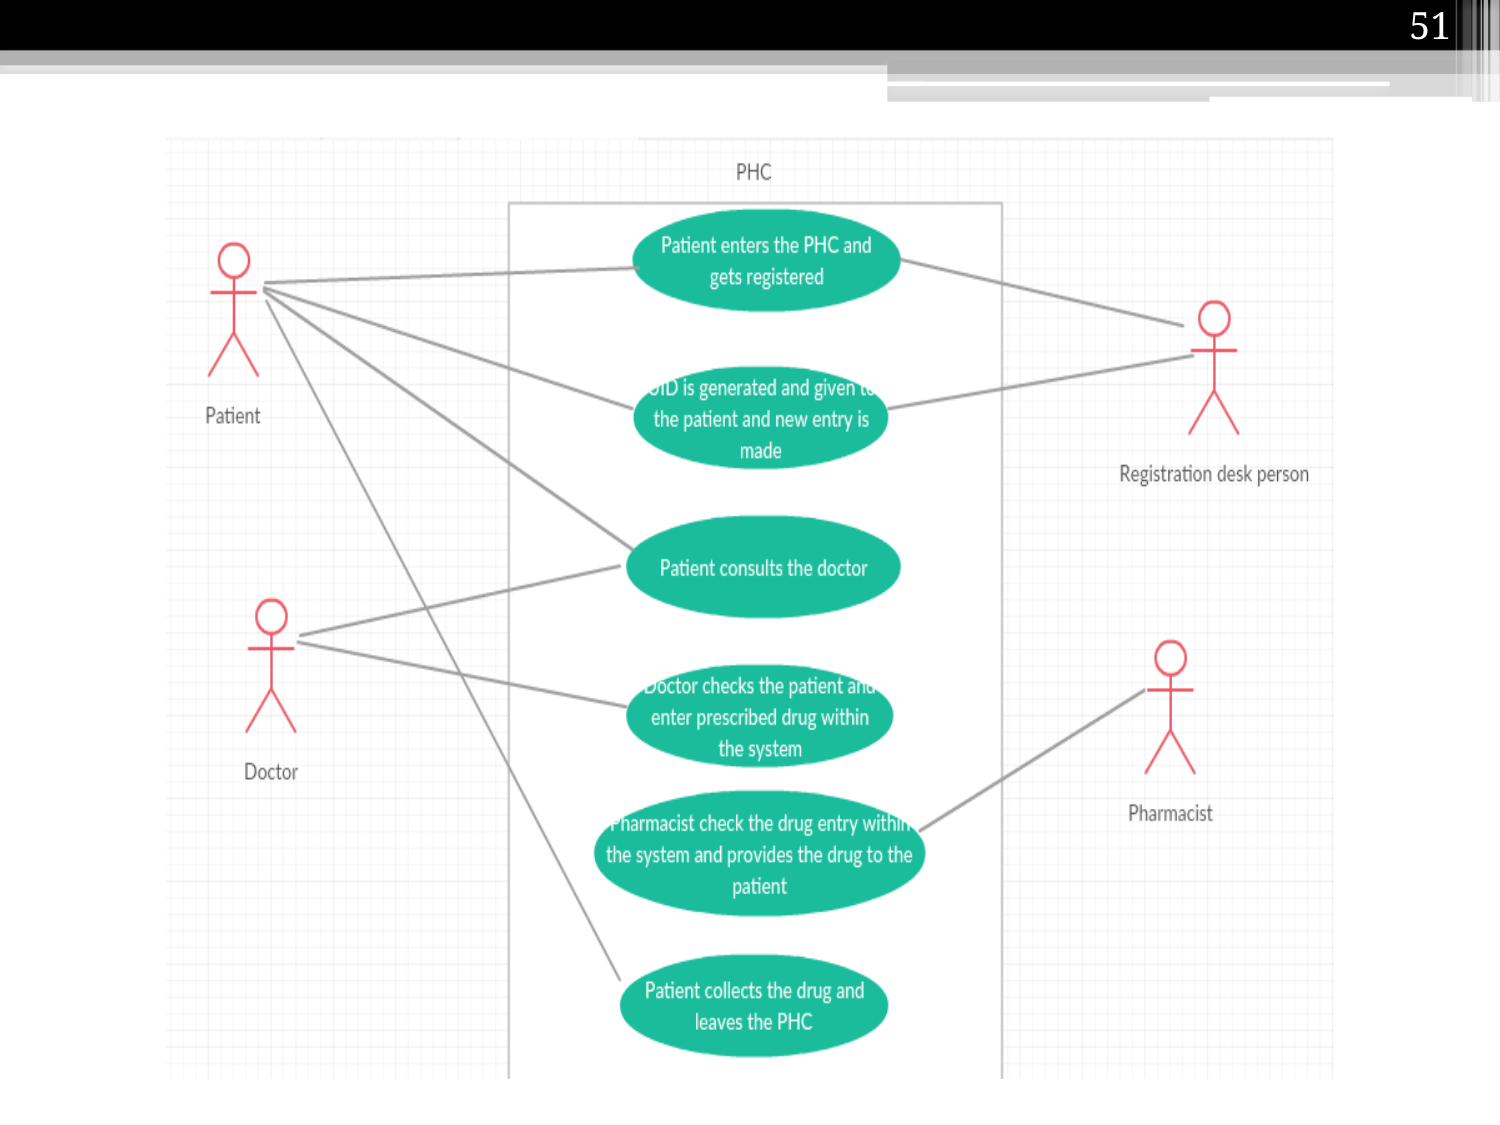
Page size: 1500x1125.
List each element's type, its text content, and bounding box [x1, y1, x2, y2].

slide_number 51 [1341, 0, 1466, 61]
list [165, 137, 1335, 1079]
